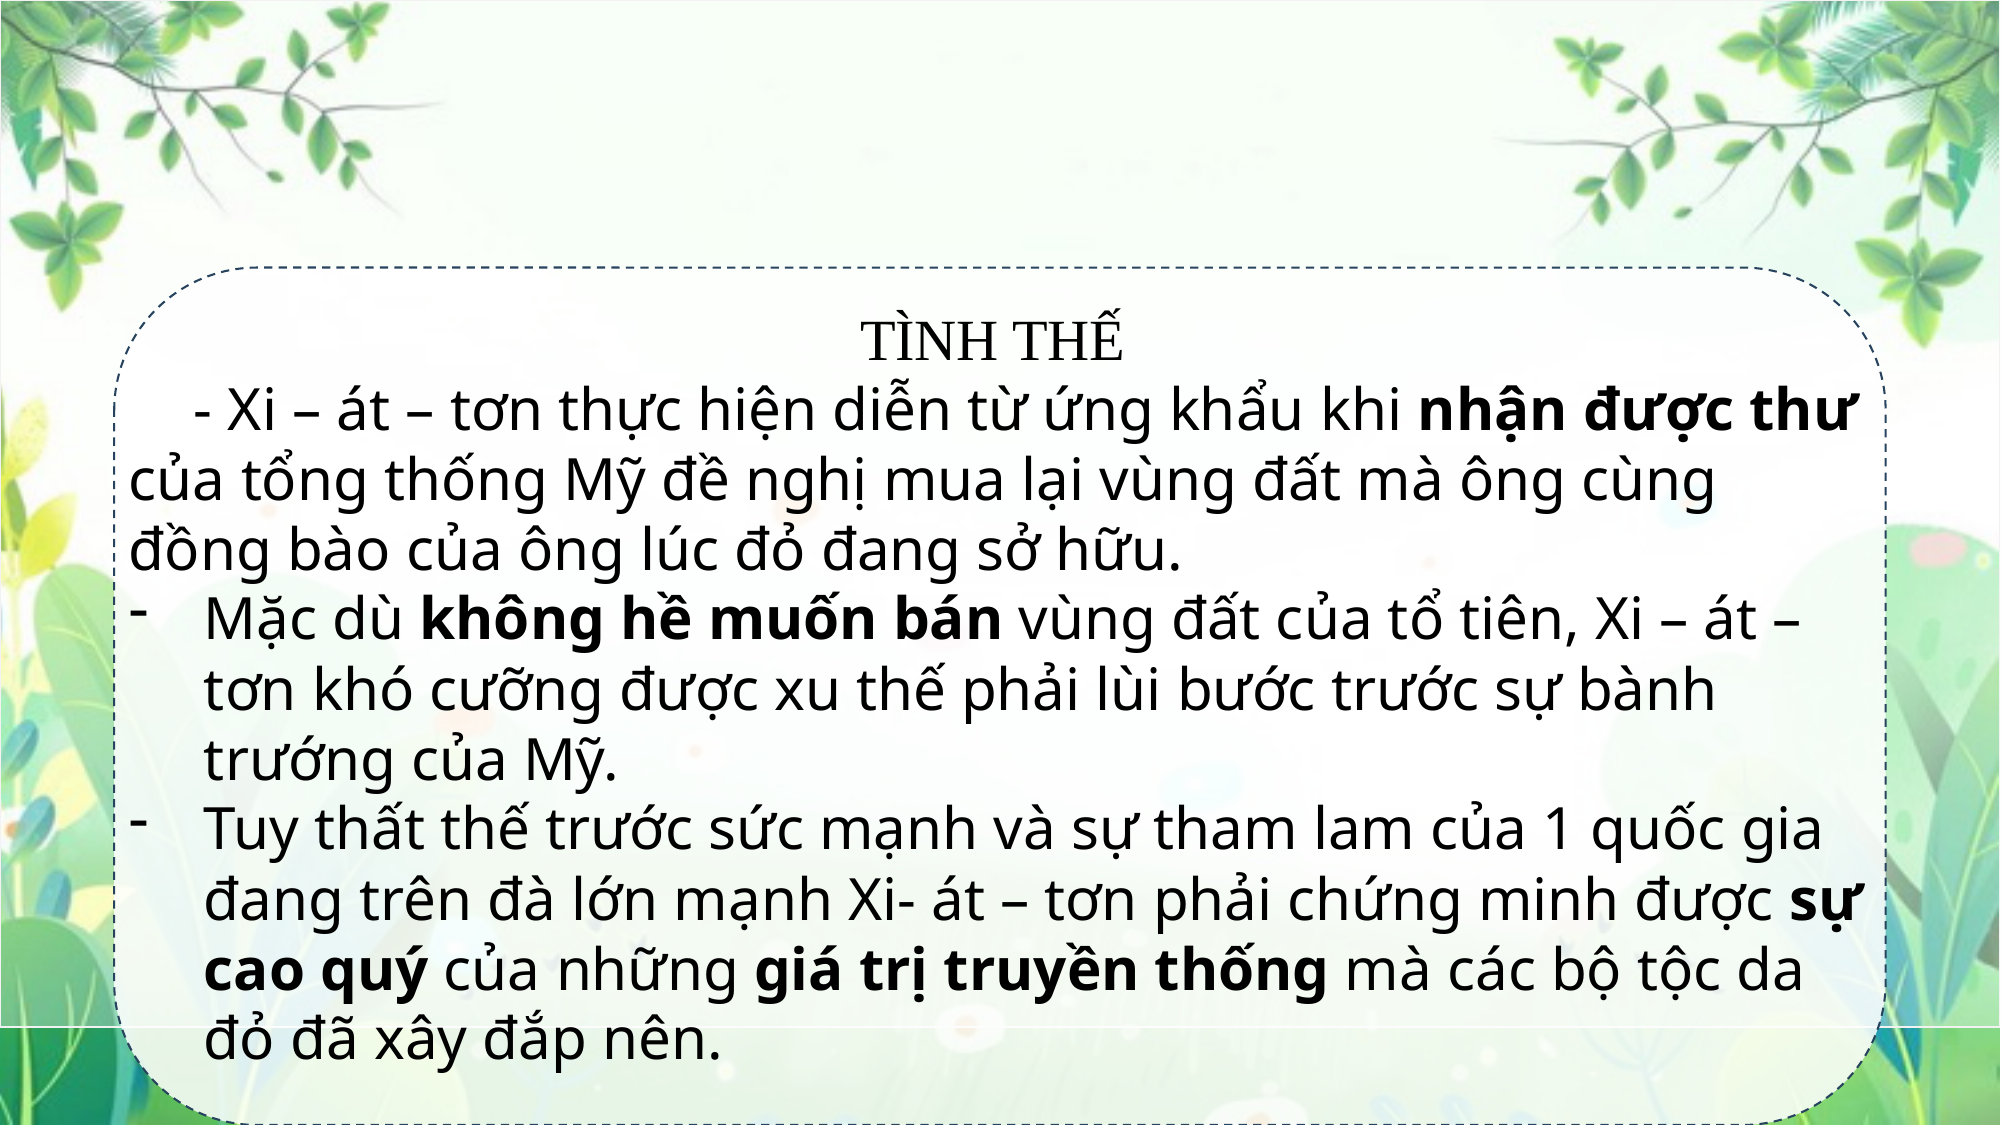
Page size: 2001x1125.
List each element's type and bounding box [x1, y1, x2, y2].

picture [1886, 1028, 2000, 1125]
text_box [114, 267, 1886, 1125]
picture [0, 1028, 114, 1125]
